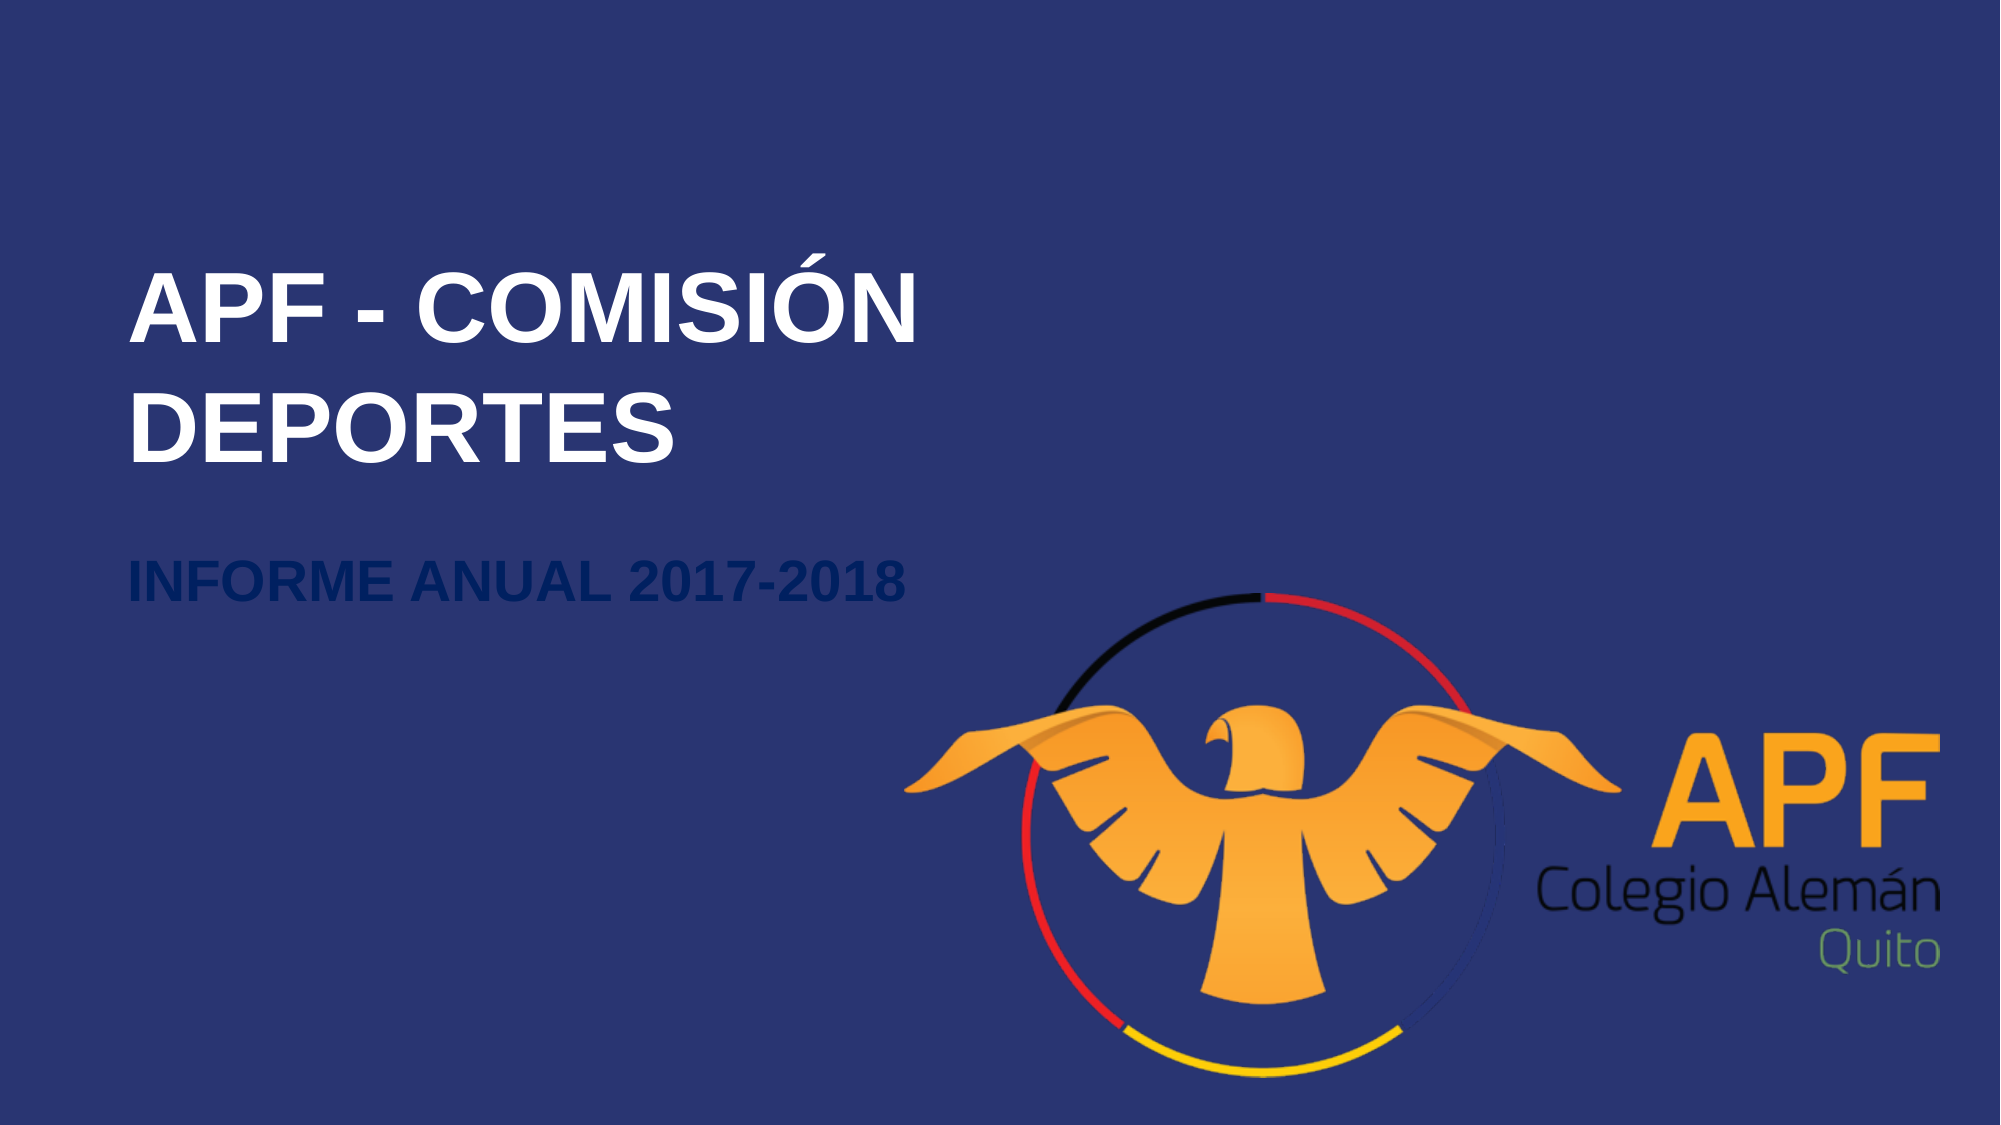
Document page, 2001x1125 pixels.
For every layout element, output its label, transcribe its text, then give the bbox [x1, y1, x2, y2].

picture [903, 593, 1940, 1078]
subtitle INFORME ANUAL 2017-2018 [112, 535, 1163, 710]
title APF - COMISIÓN deportes [112, 183, 1247, 491]
